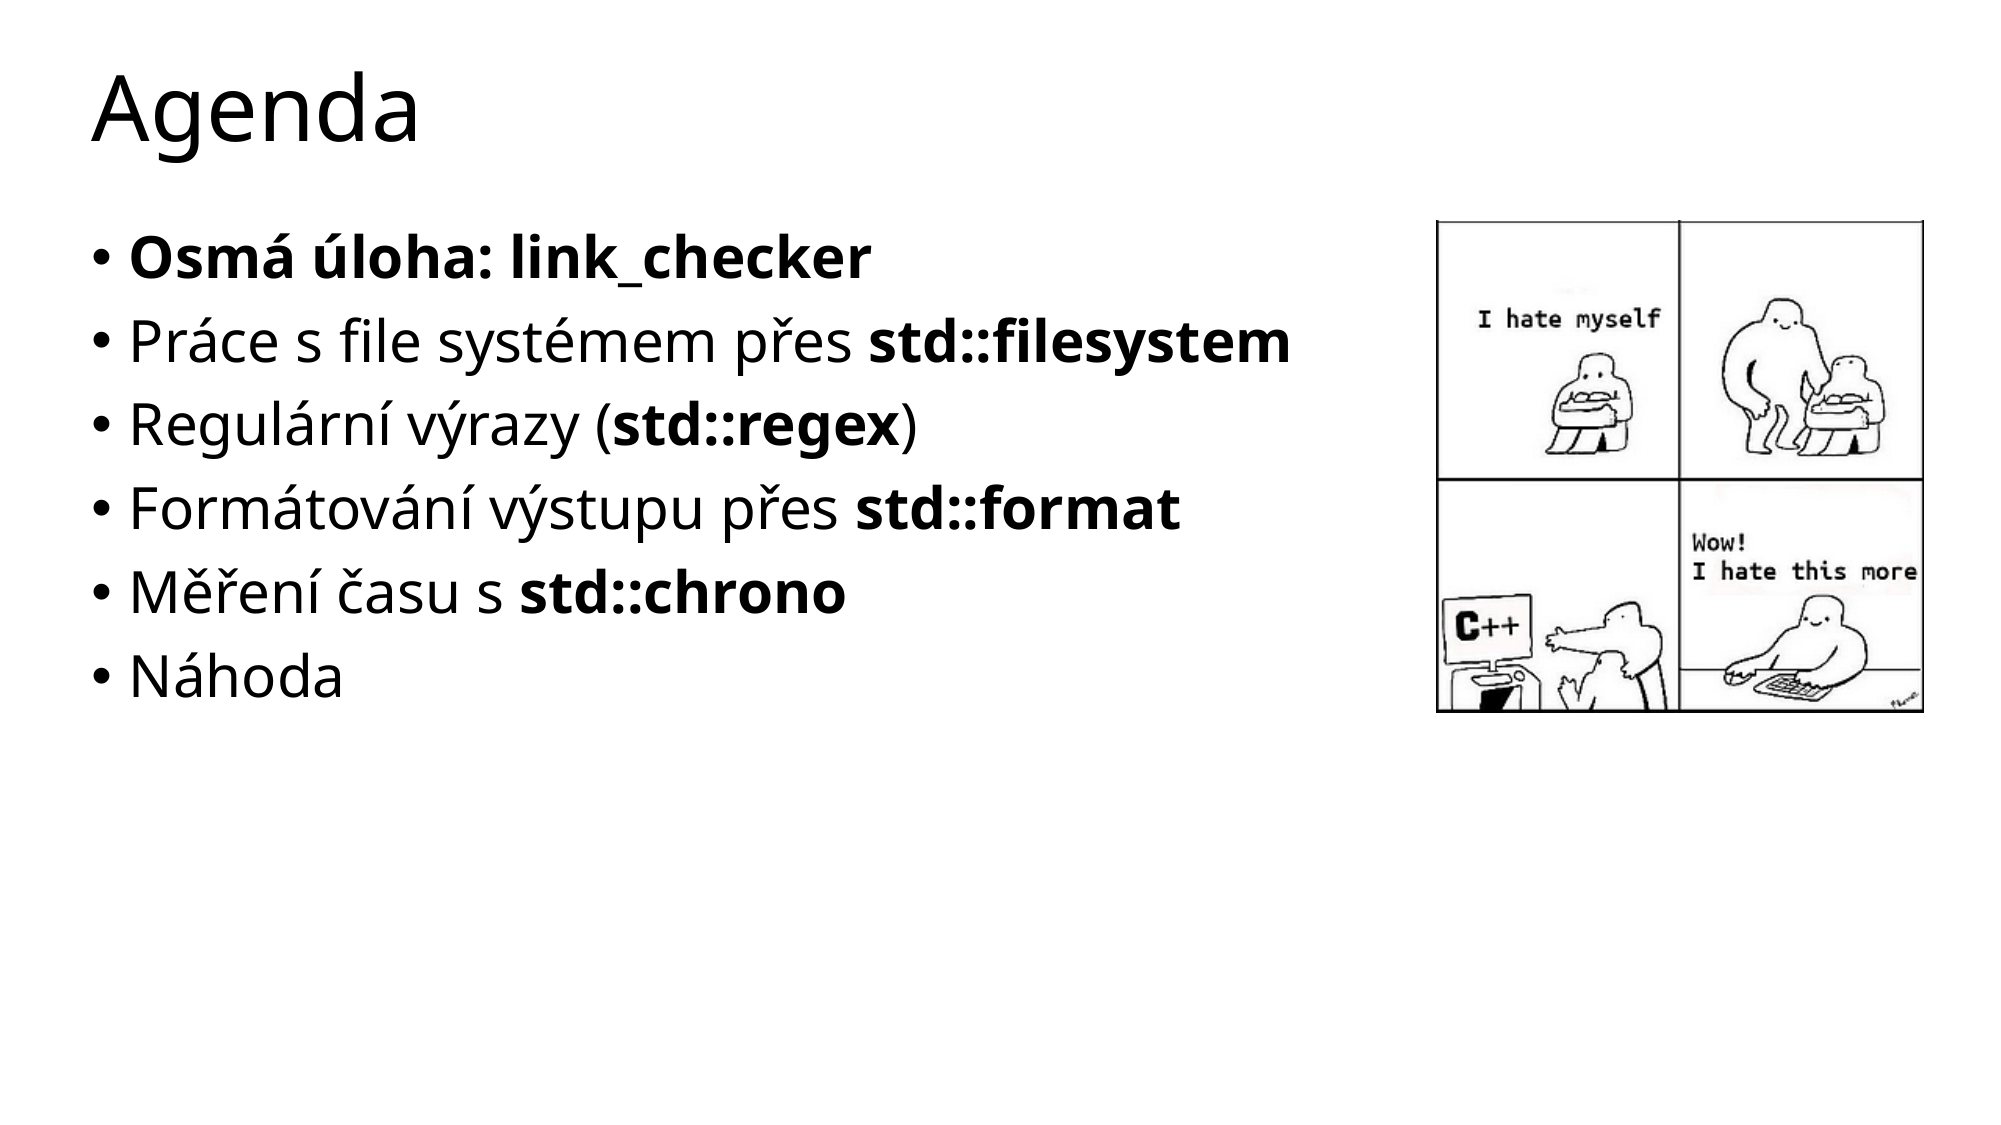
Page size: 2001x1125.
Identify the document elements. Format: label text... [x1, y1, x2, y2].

title Agenda [76, 3, 1924, 220]
picture [1435, 219, 1925, 714]
list Osmá úloha: link_checker Práce s file systémem přes std::filesystem Regulární výrazy (std::regex) Formátování výstupu přes std::format Měření času s std::chrono Náhoda [76, 220, 1924, 1014]
